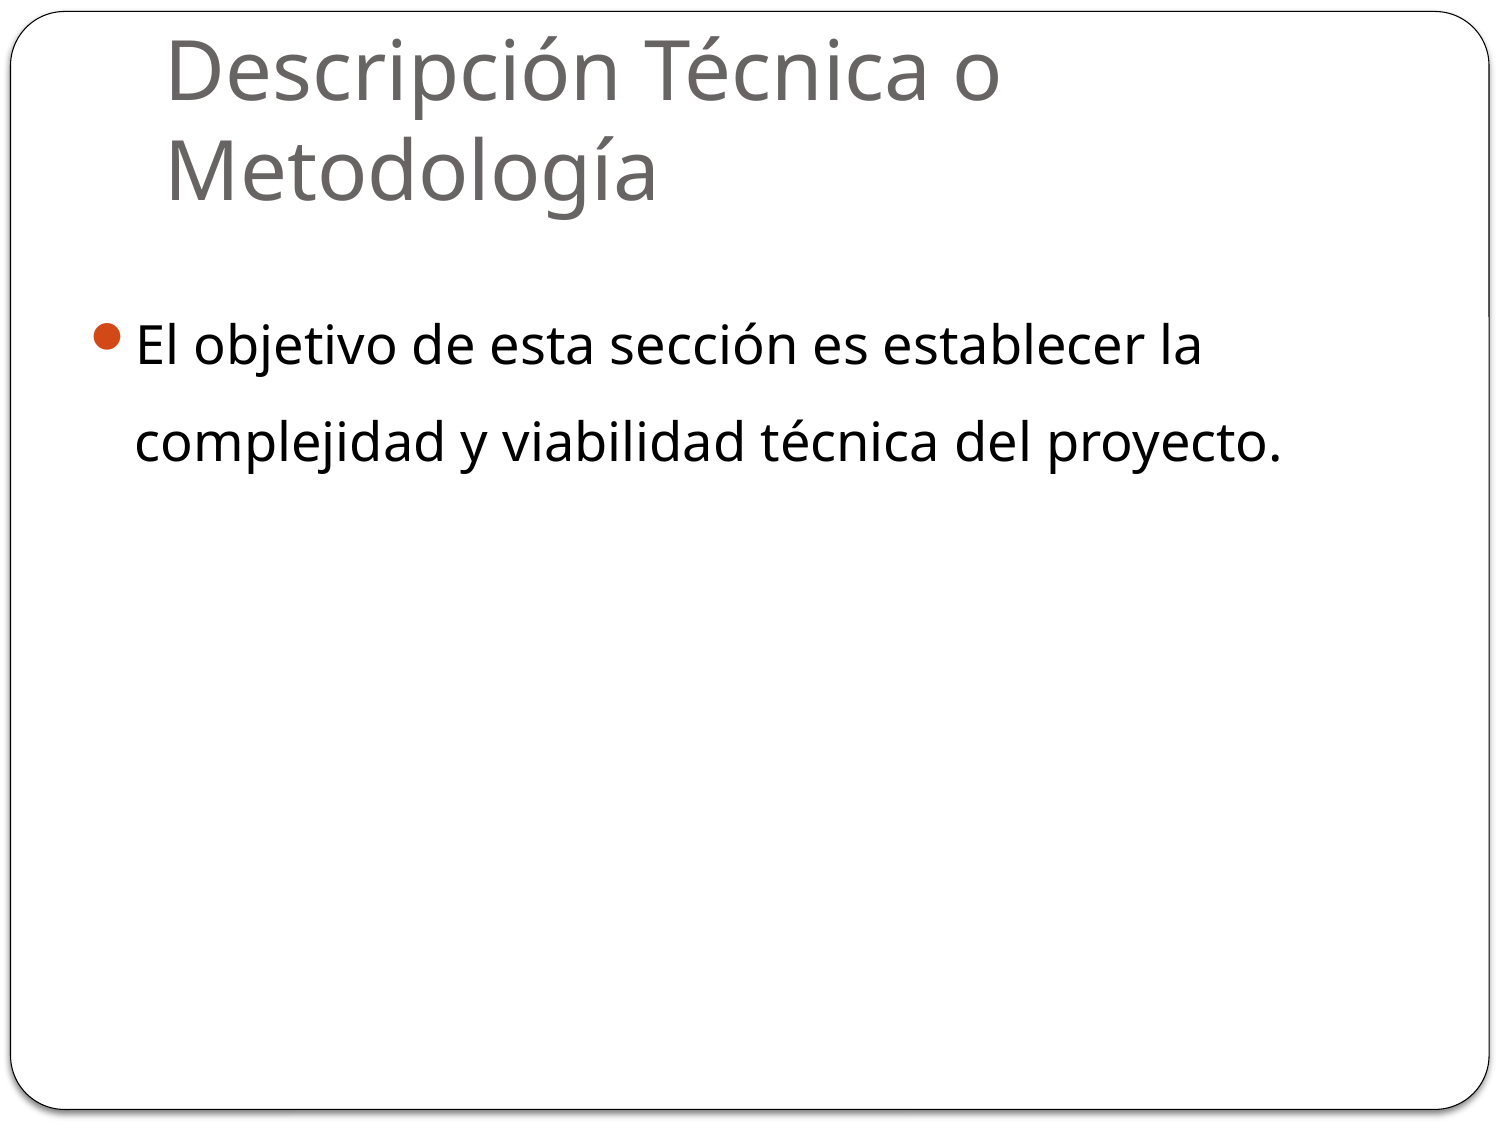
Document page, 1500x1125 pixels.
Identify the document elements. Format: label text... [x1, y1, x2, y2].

list El objetivo de esta sección es establecer la complejidad y viabilidad técnica del proyecto. [75, 270, 1425, 669]
title Descripción Técnica o Metodología [150, 45, 1425, 233]
